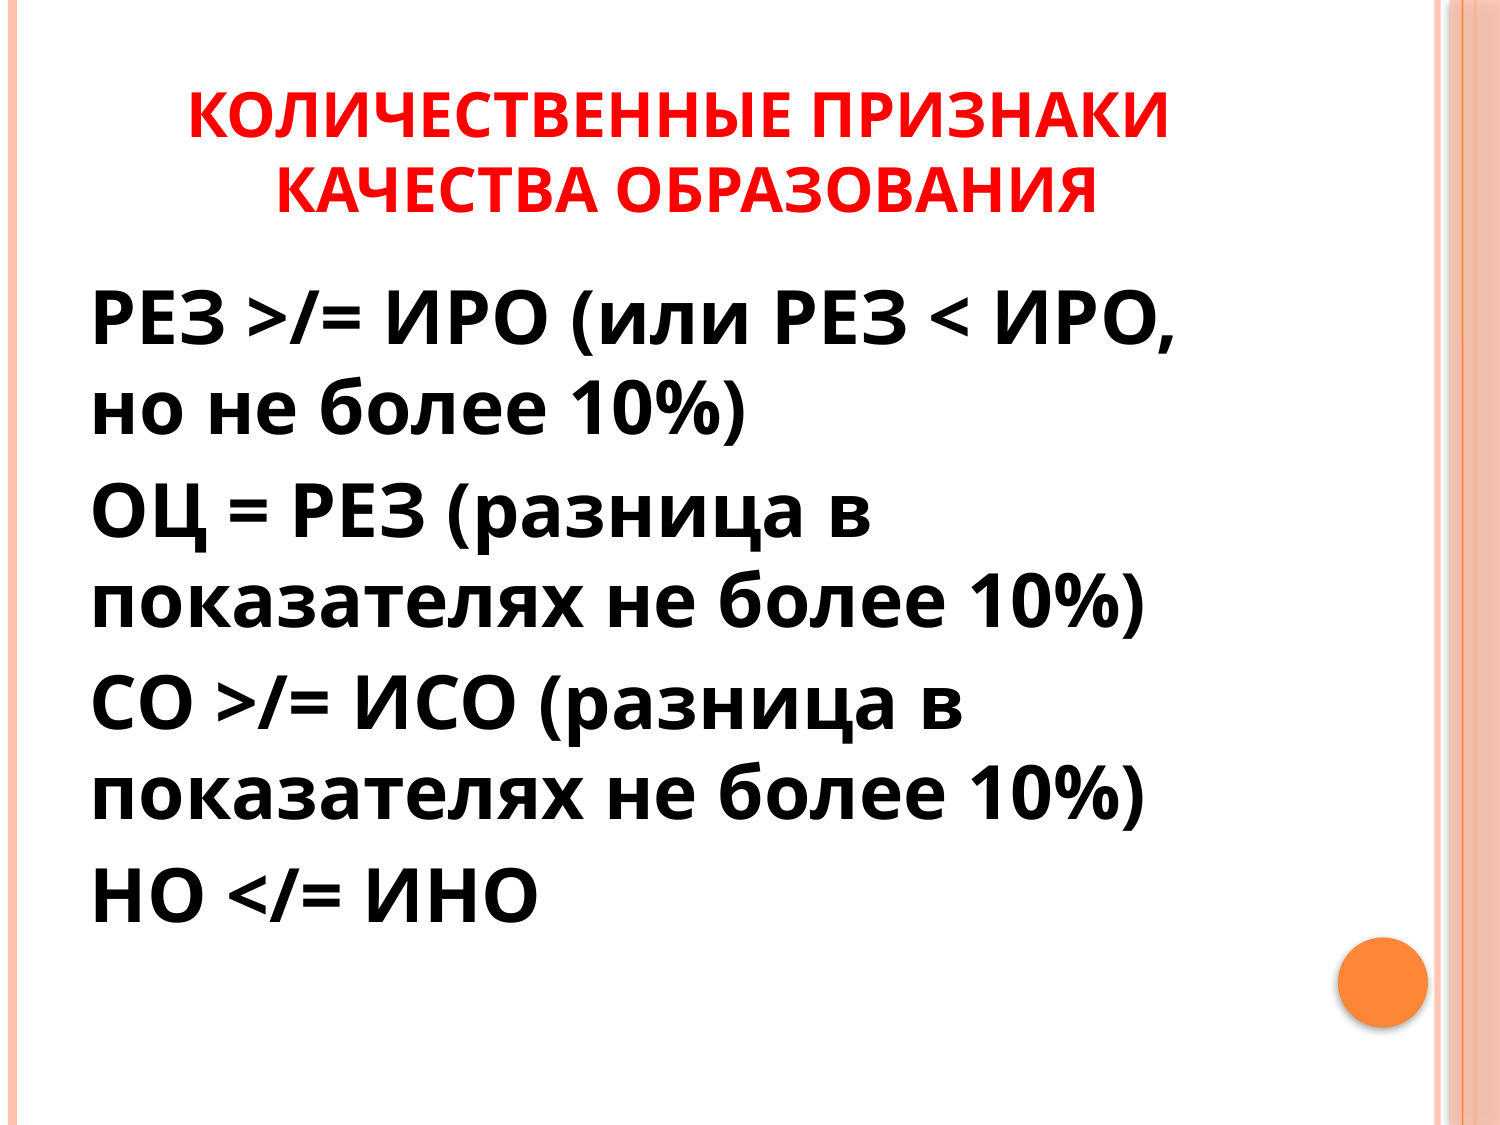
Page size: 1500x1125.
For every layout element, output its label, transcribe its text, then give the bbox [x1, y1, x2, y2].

list РЕЗ >/= ИРО (или РЕЗ < ИРО, но не более 10%) ОЦ = РЕЗ (разница в показателях не более 10%) СО >/= ИСО (разница в показателях не более 10%) НО </= ИНО [75, 262, 1300, 1062]
title Количественные признаки качества образования [75, 45, 1300, 233]
